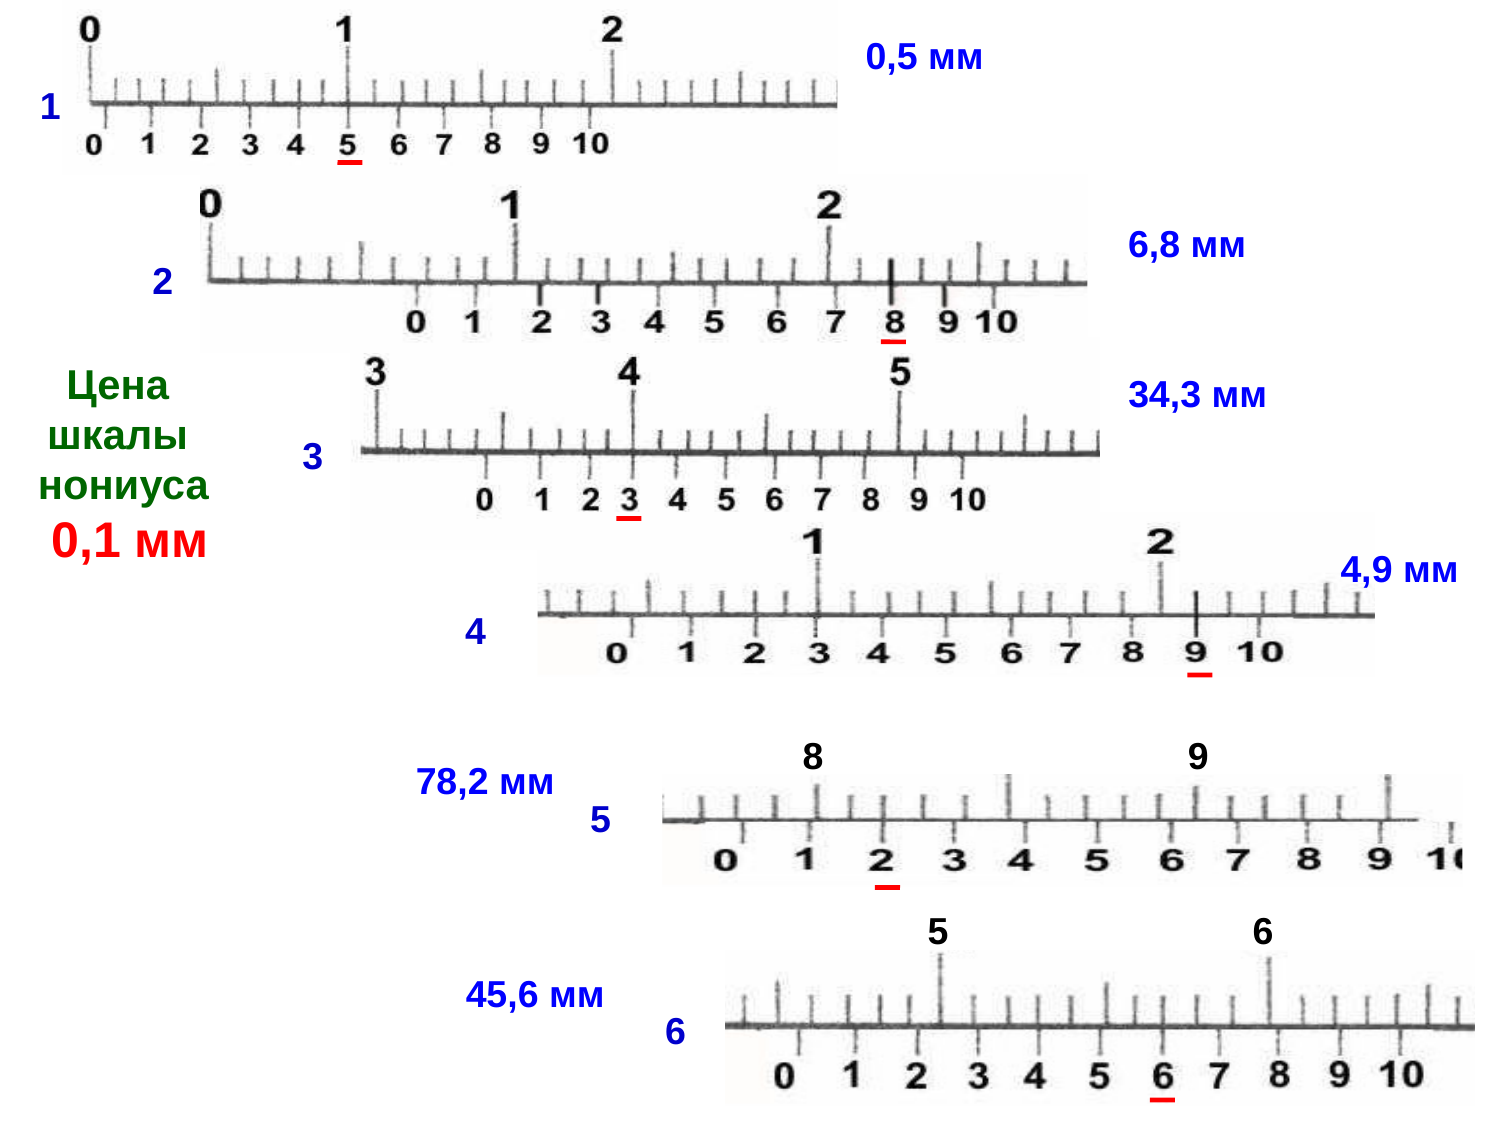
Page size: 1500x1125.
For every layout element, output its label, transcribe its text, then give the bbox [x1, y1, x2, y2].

picture [662, 774, 1463, 887]
text_box 6,8 мм [1113, 212, 1262, 273]
text_box 6 [1237, 899, 1289, 949]
picture [724, 949, 1475, 1106]
text_box 4,9 мм [1375, 537, 1474, 598]
text_box 78,2 мм [400, 749, 570, 810]
text_box Цена шкалы нониуса 0,1 мм [22, 350, 225, 575]
text_box 5 [912, 899, 964, 949]
text_box 34,3 мм [1113, 362, 1282, 423]
text_box 1 [25, 74, 62, 135]
text_box 6 [650, 999, 701, 1060]
text_box 45,6 мм [451, 962, 620, 1023]
text_box 3 [287, 424, 339, 485]
text_box 9 [1173, 724, 1224, 774]
text_box 0,5 мм [850, 24, 999, 85]
text_box 4 [449, 599, 501, 660]
text_box 8 [787, 724, 839, 774]
text_box 5 [575, 787, 626, 848]
picture [62, 0, 1375, 677]
text_box 2 [137, 249, 189, 310]
